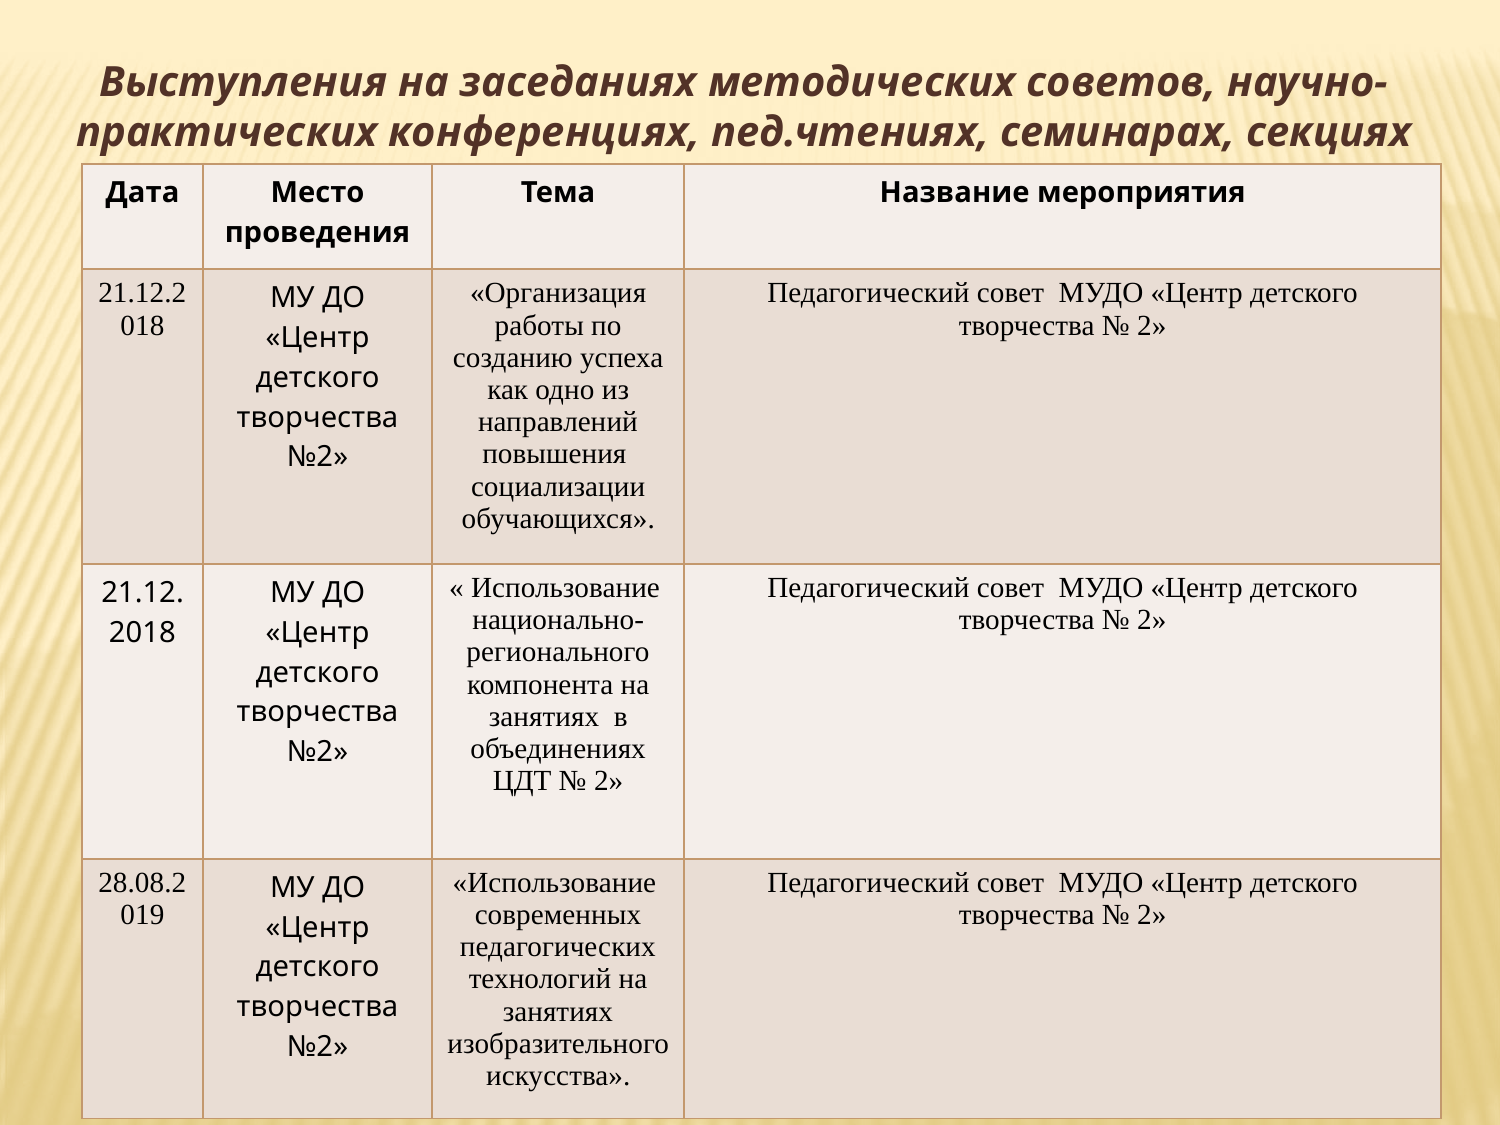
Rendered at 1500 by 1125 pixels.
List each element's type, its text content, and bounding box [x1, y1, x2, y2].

table_cell Педагогический совет МУДО «Центр детского творчества № 2» [685, 565, 1440, 858]
table_cell 28.08.2019 [83, 860, 202, 1118]
table_cell «Организация работы по созданию успеха как одно из направлений повышения социализации обучающихся». [433, 270, 683, 563]
table_cell Педагогический совет МУДО «Центр детского творчества № 2» [685, 270, 1440, 563]
table_cell « Использование национально-регионального компонента на занятиях в объединениях ЦДТ № 2» [433, 565, 683, 858]
table_cell МУ ДО «Центр детского творчества №2» [204, 860, 431, 1118]
table_cell МУ ДО «Центр детского творчества №2» [204, 565, 431, 858]
table_header Дата [83, 165, 202, 268]
table_cell 21.12.2018 [83, 270, 202, 563]
table_cell 21.12.2018 [83, 565, 202, 858]
text_box Выступления на заседаниях методических советов, научно-практических конференциях, пед.чтениях, семинарах, секциях и т.п. [46, 46, 1442, 212]
table_cell Педагогический совет МУДО «Центр детского творчества № 2» [685, 860, 1440, 1118]
table_header Место проведения [204, 165, 431, 268]
table_header Название мероприятия [685, 165, 1440, 268]
table_header Тема [433, 165, 683, 268]
table_cell «Использование современных педагогических технологий на занятиях изобразительного искусства». [433, 860, 683, 1118]
table_cell МУ ДО «Центр детского творчества №2» [204, 270, 431, 563]
